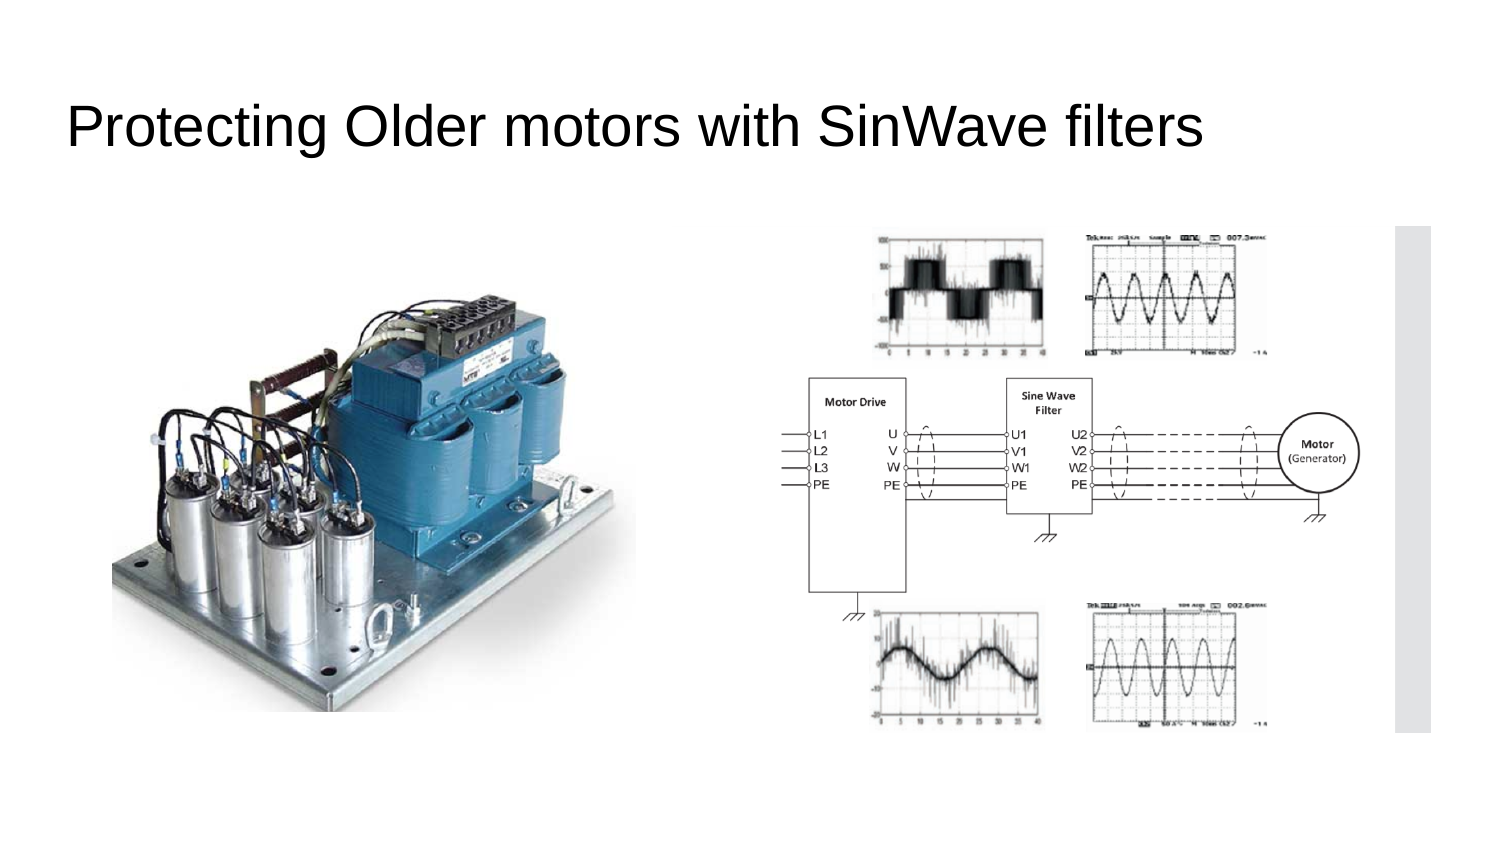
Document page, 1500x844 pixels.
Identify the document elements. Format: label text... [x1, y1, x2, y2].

list [51, 189, 1449, 750]
picture [672, 225, 1431, 733]
title Protecting Older motors with SinWave filters [51, 72, 1449, 167]
picture [112, 273, 637, 712]
